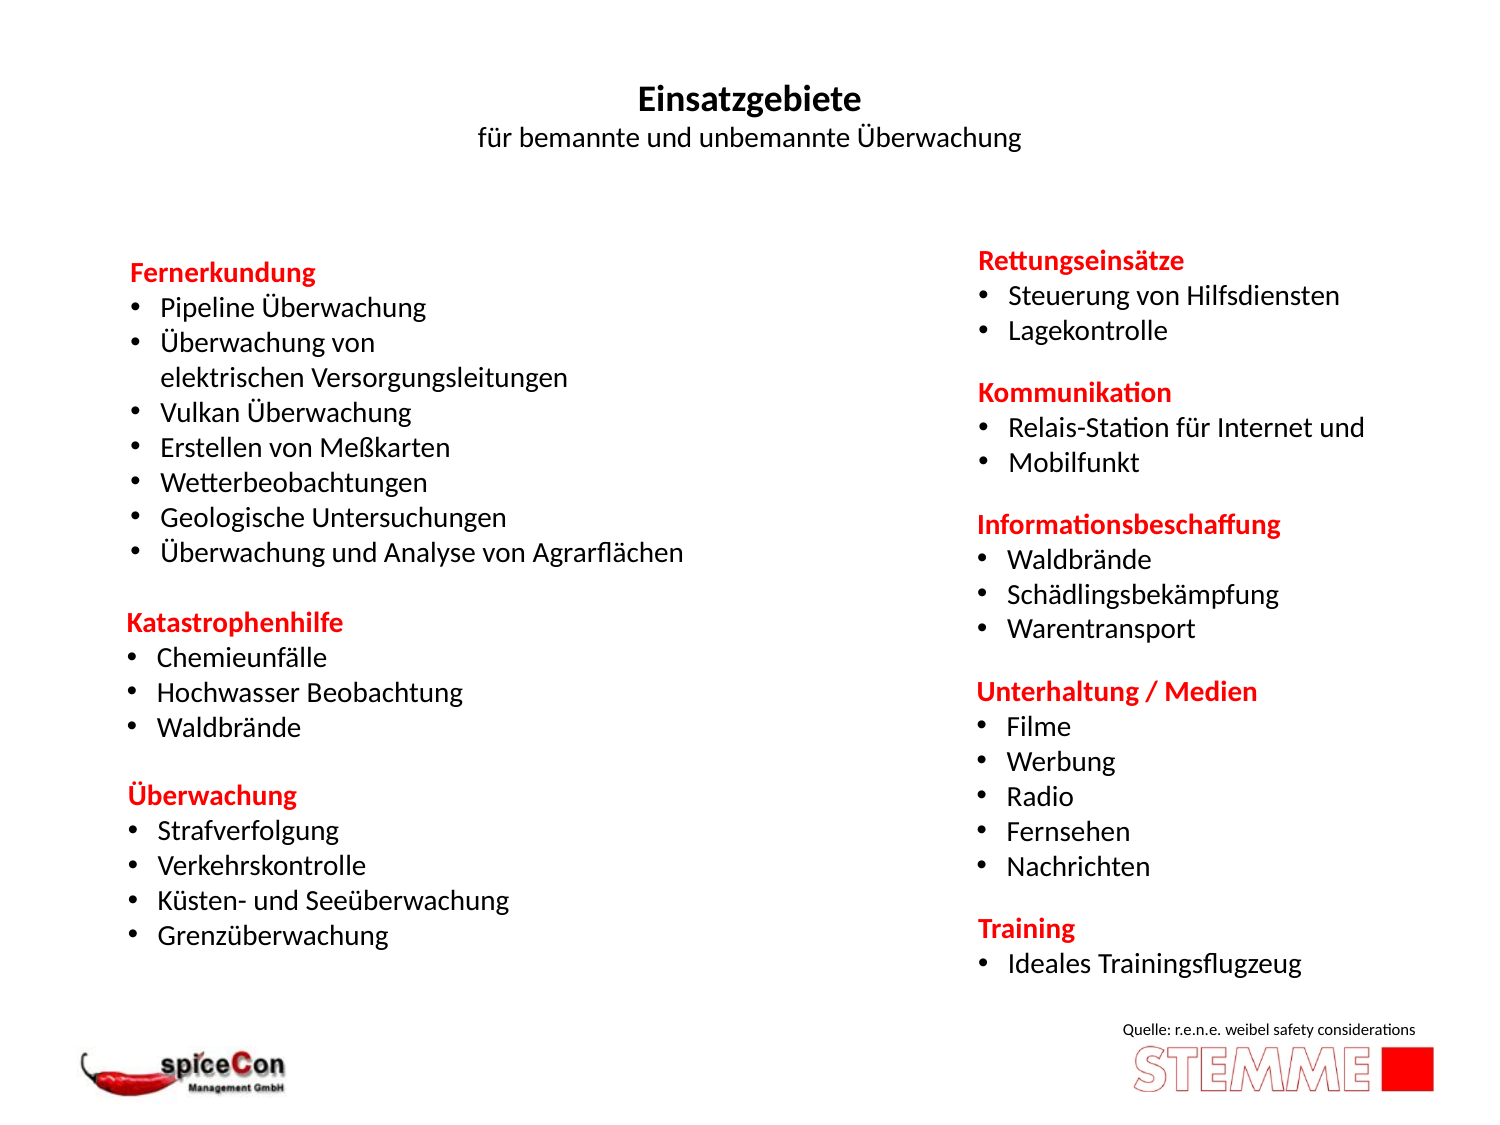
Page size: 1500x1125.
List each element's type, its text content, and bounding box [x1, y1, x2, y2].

text_box Einsatzgebiete für bemannte und unbemannte Überwachung [458, 66, 1042, 161]
text_box Training Ideales Trainingsflugzeug [963, 902, 1318, 987]
text_box Rettungseinsätze Steuerung von Hilfsdiensten Lagekontrolle [963, 234, 1356, 354]
text_box Überwachung Strafverfolgung Verkehrskontrolle Küsten- und Seeüberwachung Grenzüberwachung [113, 769, 525, 959]
text_box Kommunikation Relais-Station für Internet und Mobilfunkt [963, 365, 1388, 486]
text_box Katastrophenhilfe Chemieunfälle Hochwasser Beobachtung Waldbrände [112, 595, 479, 751]
text_box Quelle: r.e.n.e. weibel safety considerations [1108, 1011, 1432, 1047]
text_box Fernerkundung Pipeline Überwachung Überwachung von elektrischen Versorgungsleitungen Vulkan Überwachung Erstellen von Meßkarten Wetterbeobachtungen Geologische Untersuchungen Überwachung und Analyse von Agrarflächen [115, 246, 700, 576]
picture [76, 1046, 292, 1104]
picture [1132, 1045, 1434, 1092]
text_box Unterhaltung / Medien Filme Werbung Radio Fernsehen Nachrichten [961, 664, 1274, 890]
text_box Informationsbeschaffung Waldbrände Schädlingsbekämpfung Warentransport [962, 497, 1296, 653]
